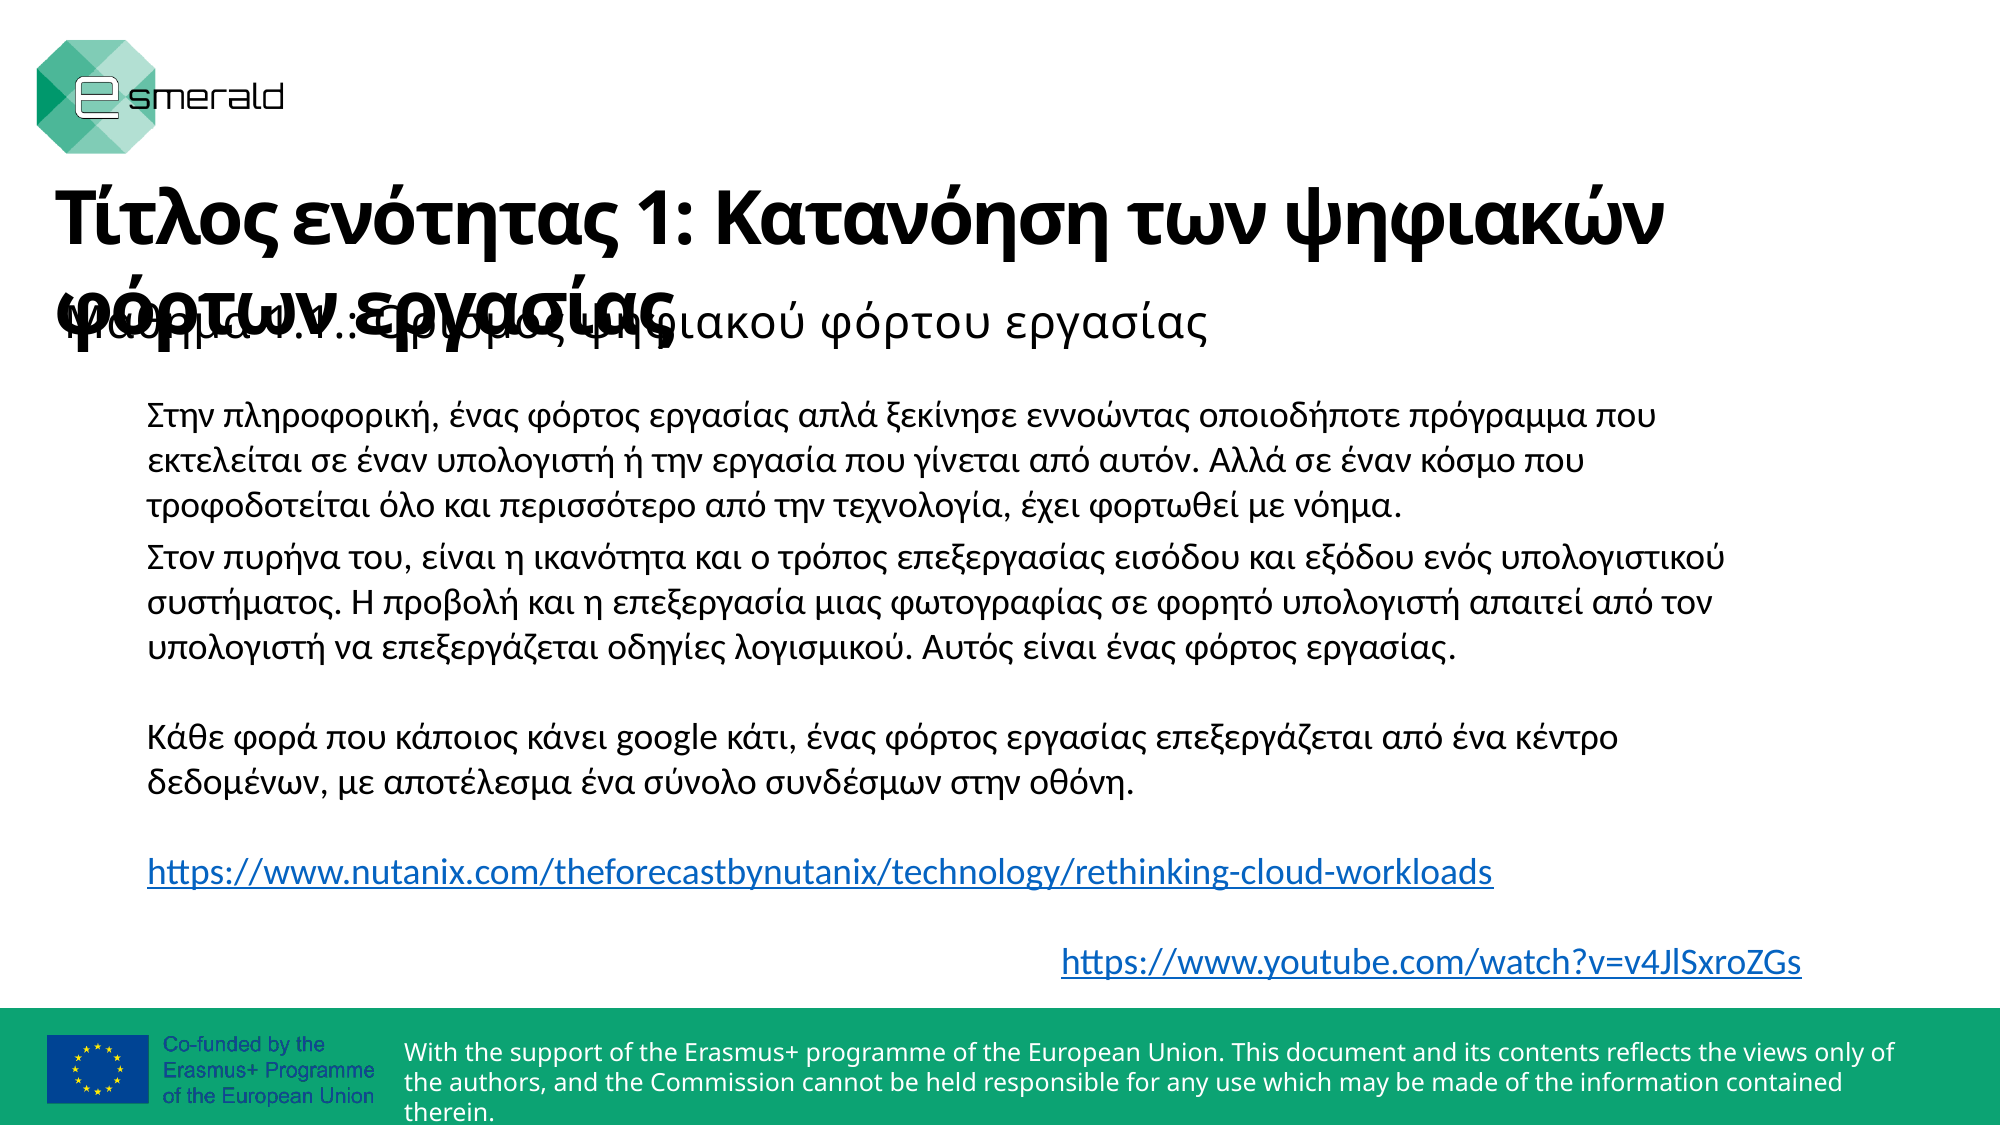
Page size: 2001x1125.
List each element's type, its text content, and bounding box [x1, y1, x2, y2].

text_box Μάθημα 1.1.: Ορισμός ψηφιακού φόρτου εργασίας [61, 290, 1233, 349]
text_box Στην πληροφορική, ένας φόρτος εργασίας απλά ξεκίνησε εννοώντας οποιοδήποτε πρόγραμμα που εκτελείται σε έναν υπολογιστή ή την εργασία που γίνεται από αυτόν. Αλλά σε έναν κόσμο που τροφοδοτείται όλο και περισσότερο από την τεχνολογία, έχει φορτωθεί με νόημα. [132, 382, 1817, 524]
text_box Στον πυρήνα του, είναι η ικανότητα και ο τρόπος επεξεργασίας εισόδου και εξόδου ενός υπολογιστικού συστήματος. Η προβολή και η επεξεργασία μιας φωτογραφίας σε φορητό υπολογιστή απαιτεί από τον υπολογιστή να επεξεργάζεται οδηγίες λογισμικού. Αυτός είναι ένας φόρτος εργασίας. Κάθε φορά που κάποιος κάνει google κάτι, ένας φόρτος εργασίας επεξεργάζεται από ένα κέντρο δεδομένων, με αποτέλεσμα ένα σύνολο συνδέσμων στην οθόνη. https://www.nutanix.com/theforecastbynutanix/technology/rethinking-cloud-workloads https://www.youtube.com/watch?v=v4JlSxroZGs [132, 524, 1817, 990]
picture [15, 18, 302, 169]
text_box Τίτλος ενότητας 1: Κατανόηση των ψηφιακών φόρτων εργασίας [52, 167, 1920, 350]
picture [47, 1035, 374, 1107]
